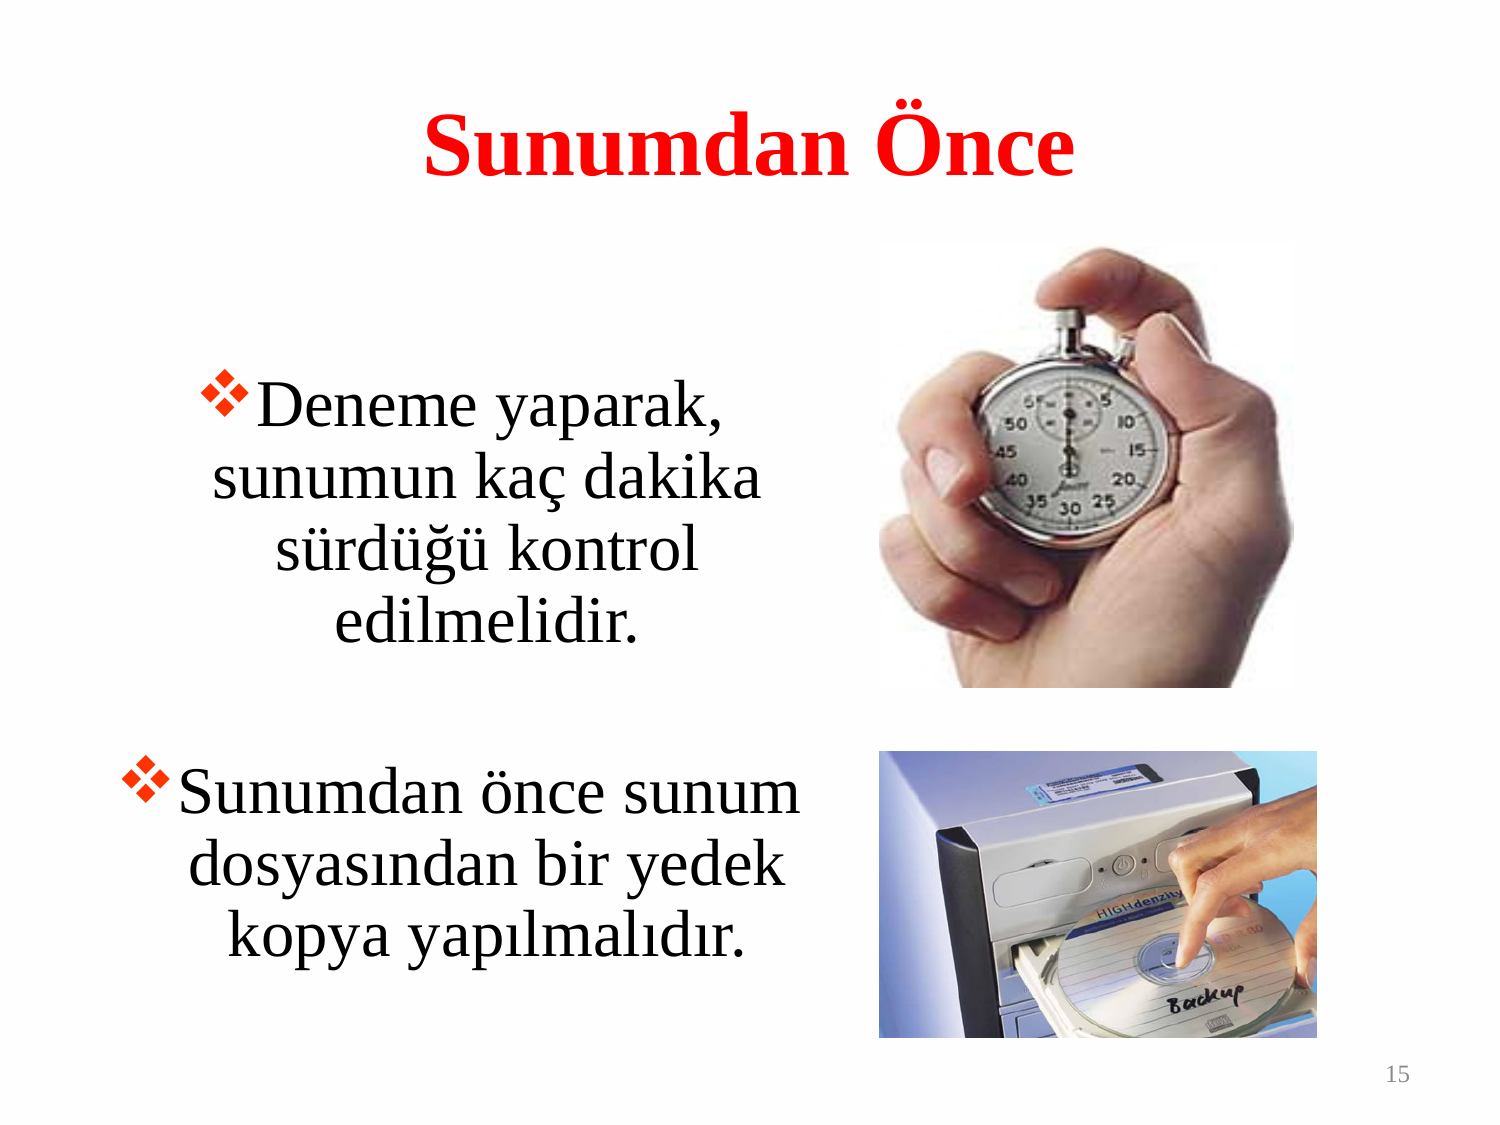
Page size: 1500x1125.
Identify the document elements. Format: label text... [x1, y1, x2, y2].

picture [879, 243, 1294, 688]
slide_number 15 [1074, 1042, 1425, 1103]
title Sunumdan Önce [75, 45, 1425, 233]
picture [879, 751, 1318, 1039]
list Deneme yaparak, sunumun kaç dakika sürdüğü kontrol edilmelidir. Sunumdan önce sunum dosyasından bir yedek kopya yapılmalıdır. [75, 361, 845, 1005]
